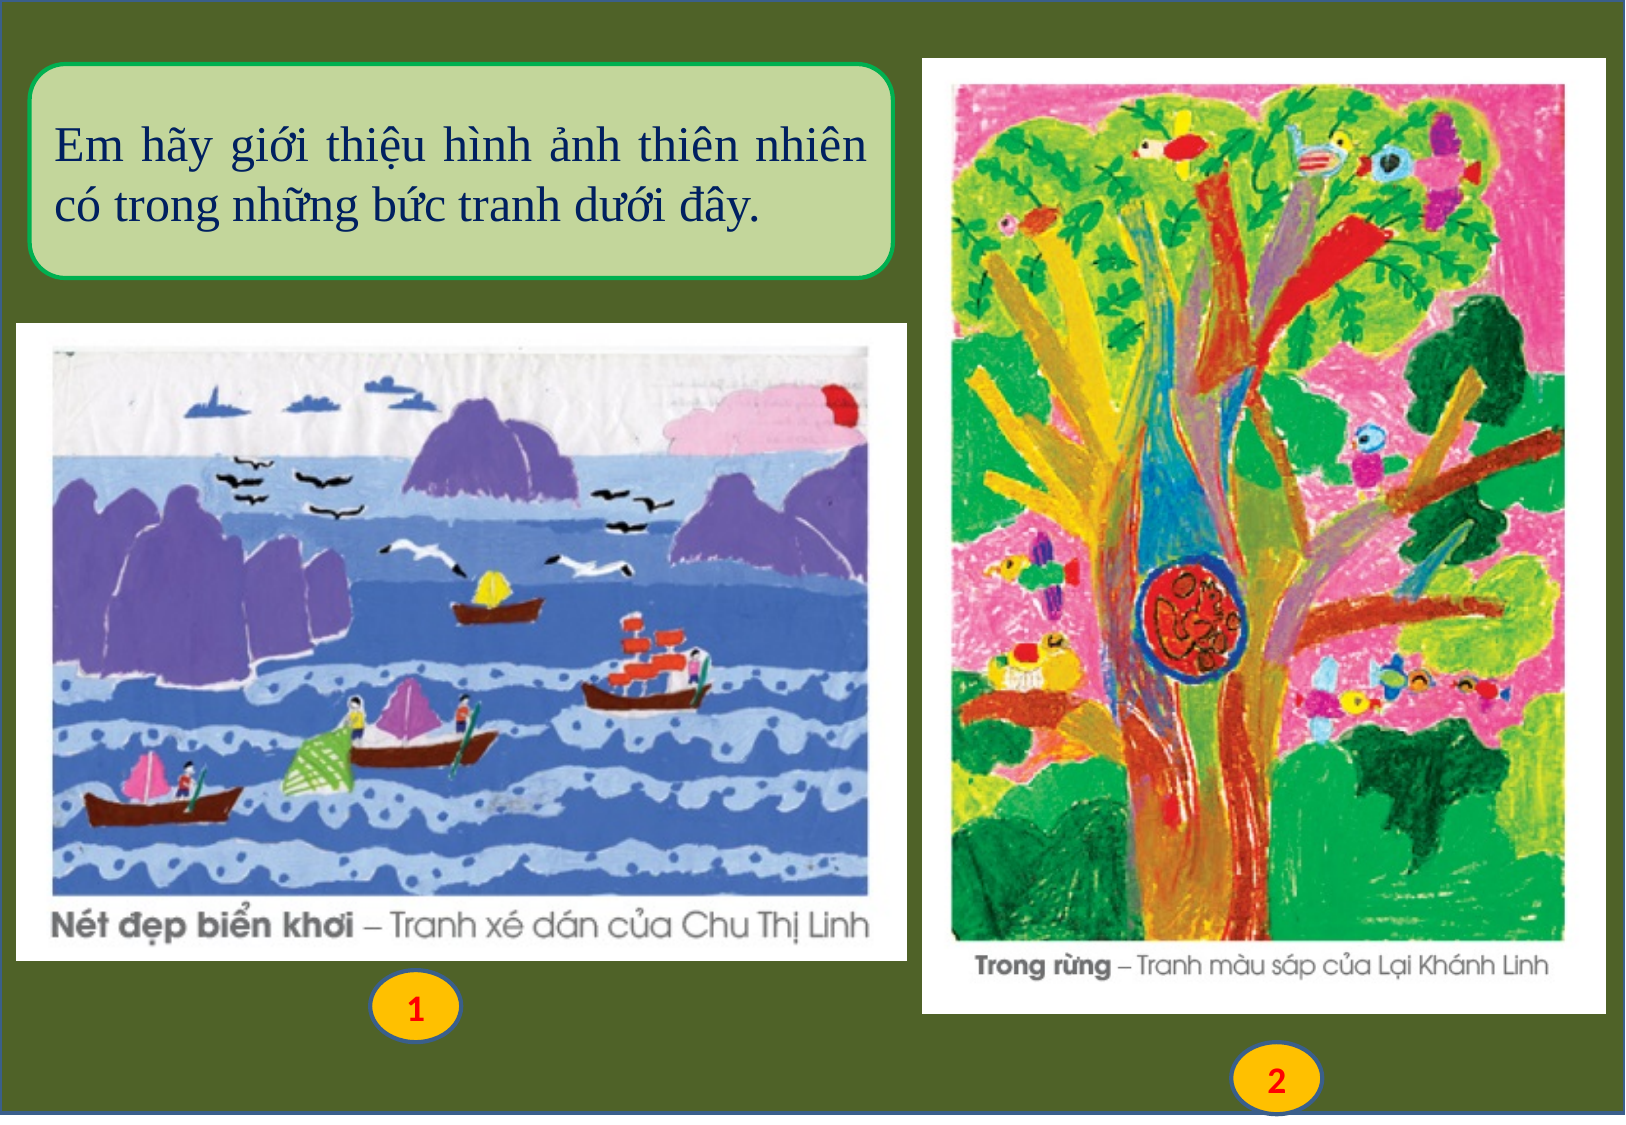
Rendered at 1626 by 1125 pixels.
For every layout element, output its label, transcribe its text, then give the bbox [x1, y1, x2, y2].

text_box [0, 0, 1625, 1115]
picture [922, 58, 1606, 1014]
picture [16, 323, 907, 961]
text_box 1 [368, 969, 464, 1045]
text_box Em hãy giới thiệu hình ảnh thiên nhiên có trong những bức tranh dưới đây. [27, 61, 896, 281]
text_box 2 [1229, 1040, 1325, 1117]
